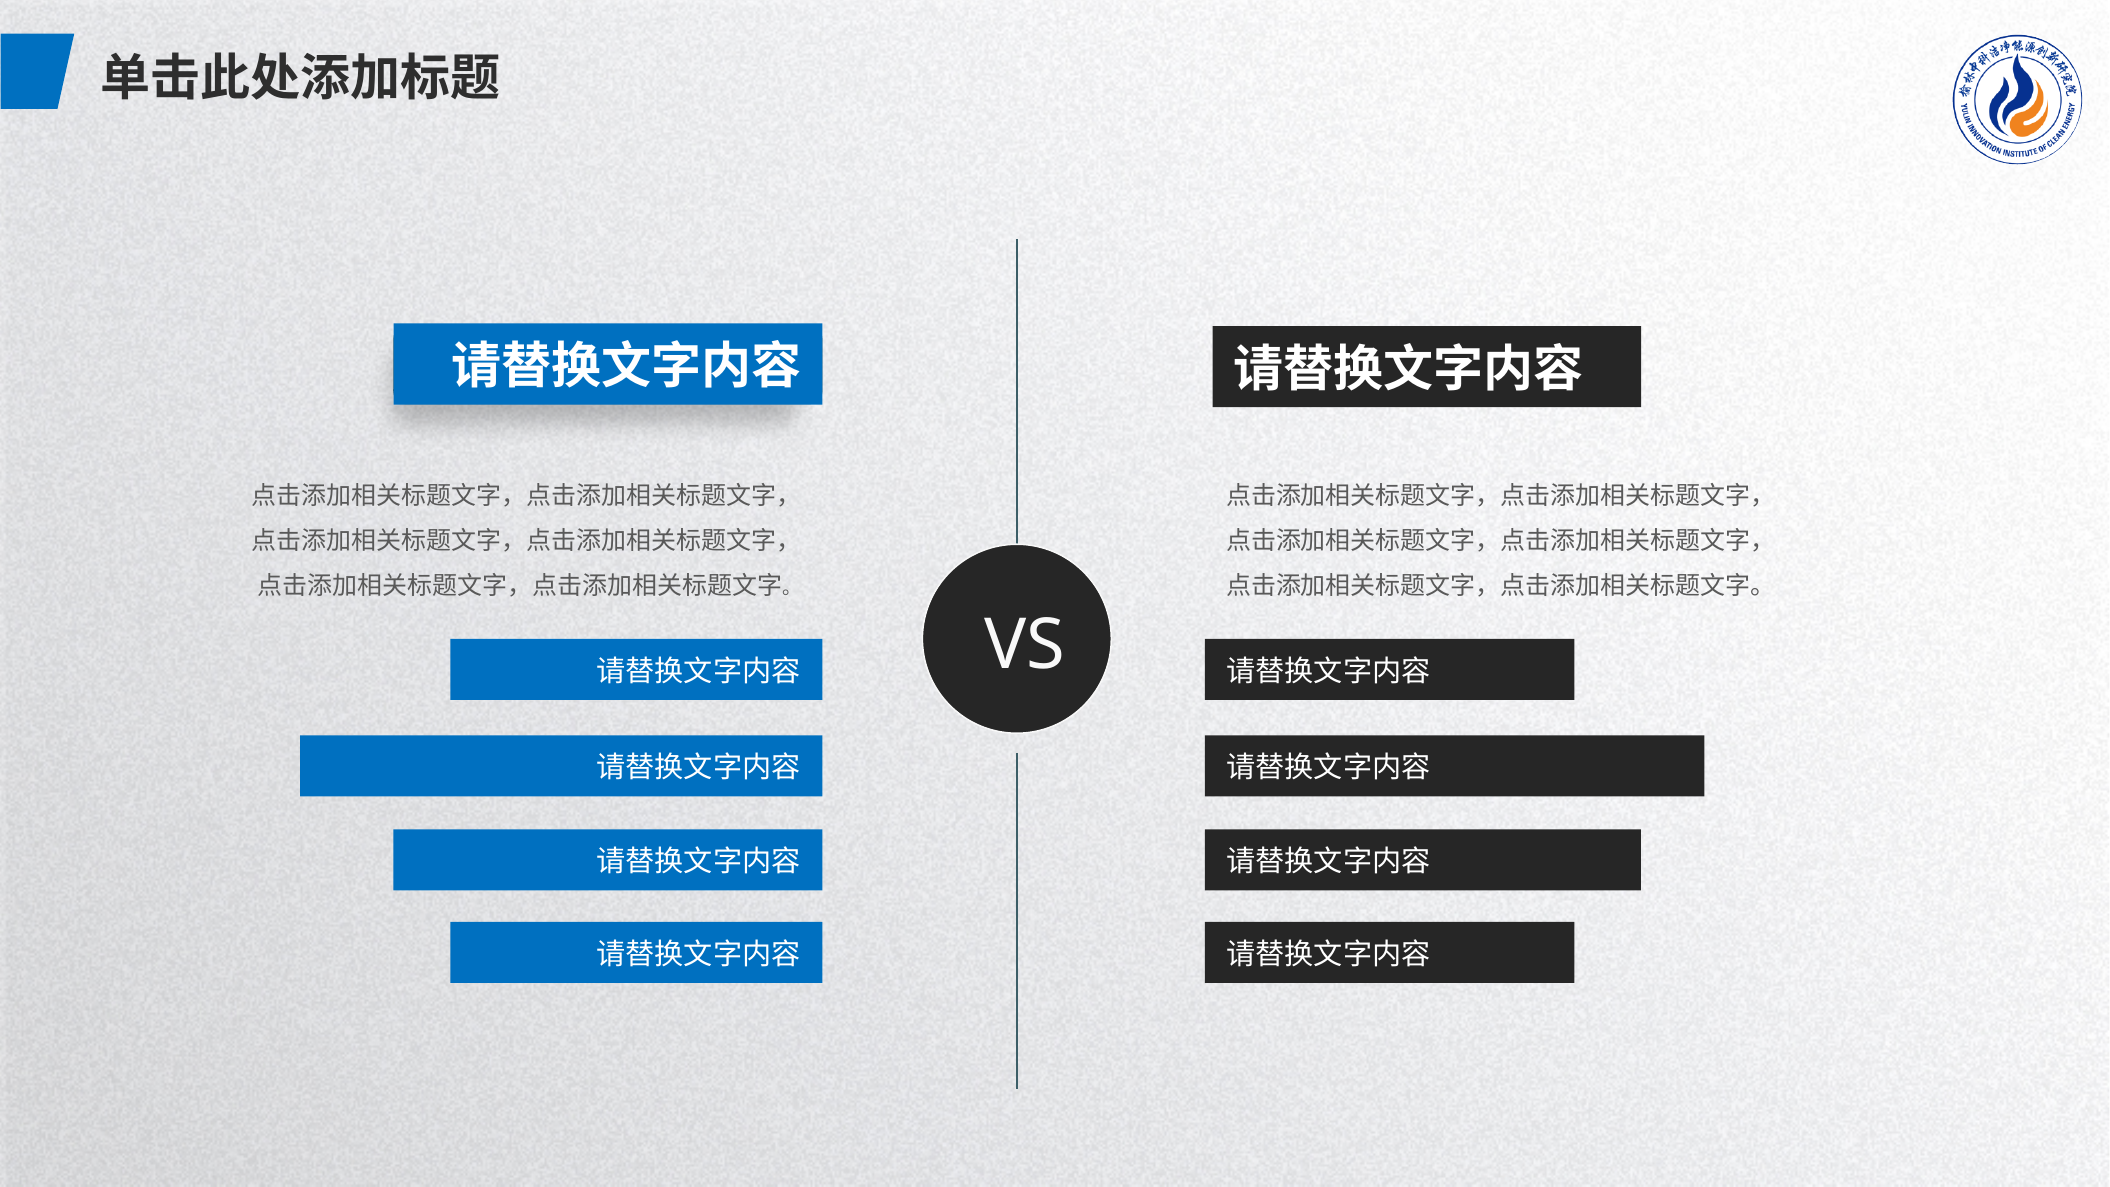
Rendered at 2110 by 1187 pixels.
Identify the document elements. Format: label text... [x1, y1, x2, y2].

text_box 点击添加相关标题文字，点击添加相关标题文字， 点击添加相关标题文字，点击添加相关标题文字， 点击添加相关标题文字，点击添加相关标题文字。 [1204, 453, 1835, 610]
text_box 请替换文字内容 [1204, 735, 1705, 797]
text_box 请替换文字内容 [393, 829, 823, 891]
text_box 请替换文字内容 [393, 323, 823, 405]
text_box 请替换文字内容 [1204, 921, 1575, 983]
text_box VS [963, 587, 1087, 693]
text_box 请替换文字内容 [1204, 829, 1641, 891]
text_box 请替换文字内容 [450, 921, 823, 983]
text_box 请替换文字内容 [299, 735, 823, 797]
text_box 请替换文字内容 [1212, 326, 1642, 408]
text_box [922, 544, 1112, 734]
picture [0, 0, 2110, 1187]
text_box 请替换文字内容 [1204, 638, 1575, 700]
text_box 请替换文字内容 [450, 638, 823, 700]
text_box 点击添加相关标题文字，点击添加相关标题文字， 点击添加相关标题文字，点击添加相关标题文字， 点击添加相关标题文字，点击添加相关标题文字。 [193, 453, 823, 610]
text_box 单击此处添加标题 [86, 37, 1941, 113]
